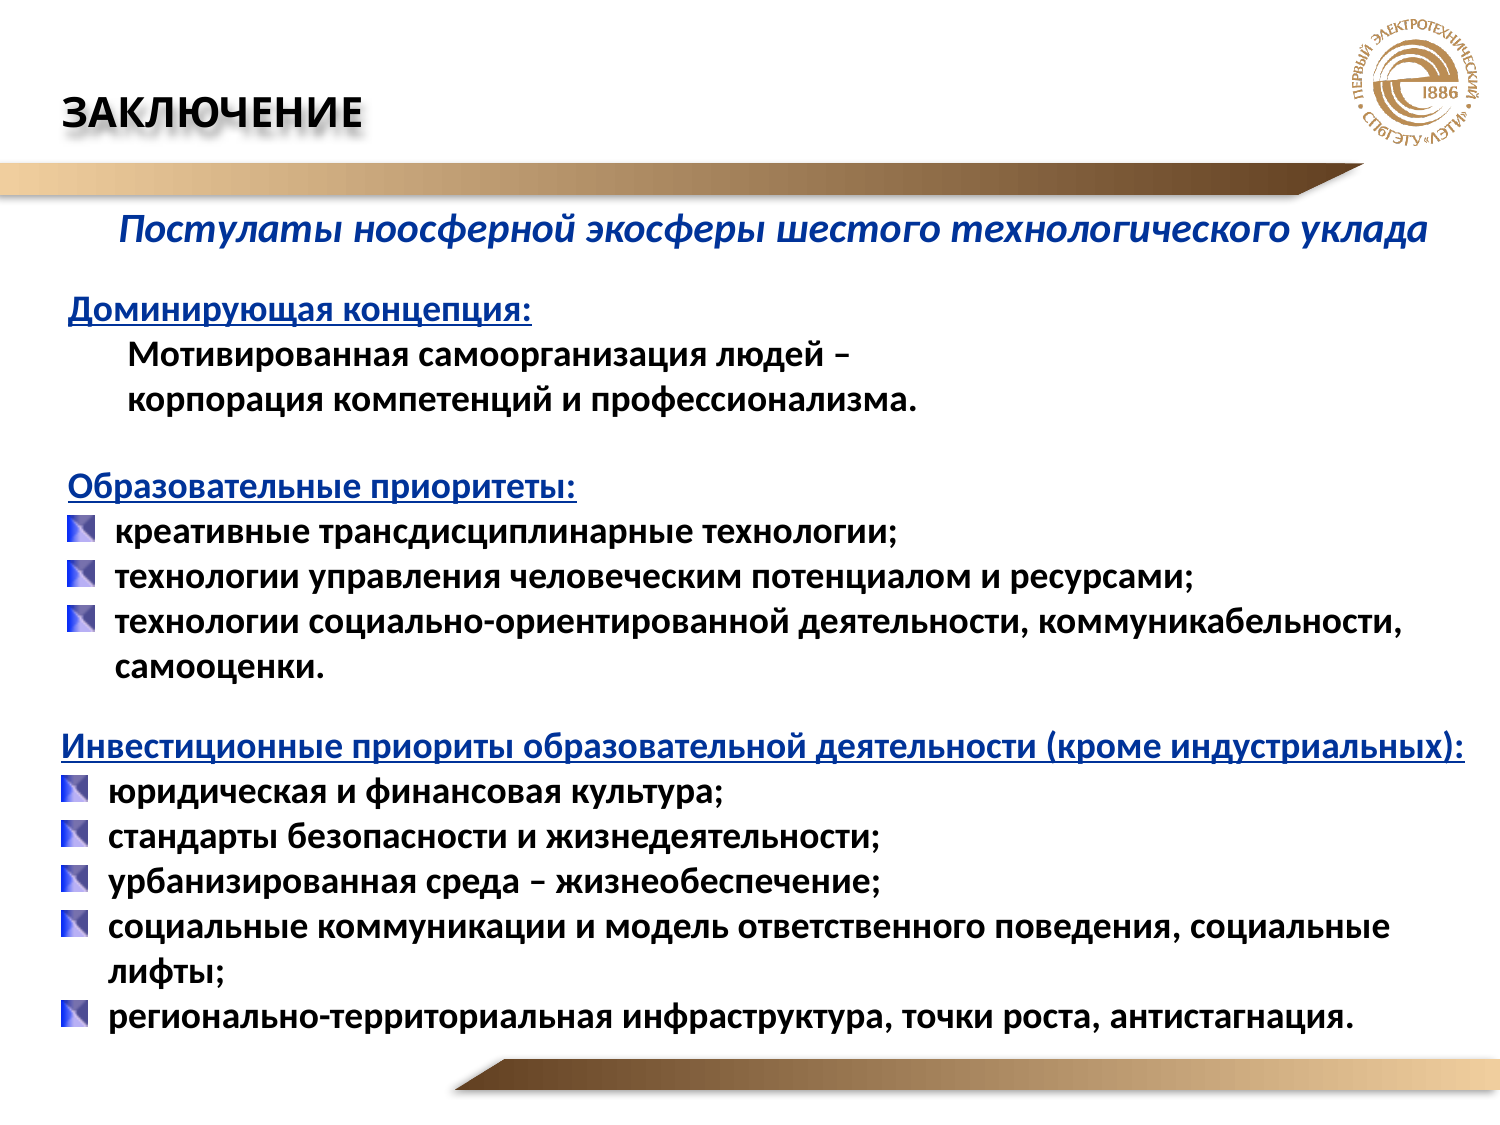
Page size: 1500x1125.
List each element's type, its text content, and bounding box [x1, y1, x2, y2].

picture [61, 820, 88, 847]
text_box Инвестиционные приориты образовательной деятельности (кроме индустриальных): юридическая и финансовая культура; стандарты безопасности и жизнедеятельности; урбанизированная среда – жизнеобеспечение; социальные коммуникации и модель ответственного поведения, социальные лифты; регионально-территориальная инфраструктура, точки роста, антистагнация. [46, 713, 1483, 1044]
picture [67, 560, 95, 587]
text_box ЗАКЛЮЧЕНИЕ [46, 28, 1347, 143]
picture [1352, 18, 1479, 146]
picture [61, 910, 88, 937]
picture [67, 605, 95, 632]
text_box [452, 1056, 1500, 1092]
picture [61, 865, 88, 892]
text_box Образовательные приоритеты: креативные трансдисциплинарные технологии; технологии управления человеческим потенциалом и ресурсами; технологии социально-ориентированной деятельности, коммуникабельности, самооценки. [53, 453, 1436, 694]
picture [61, 775, 88, 802]
text_box Постулаты ноосферной экосферы шестого технологического уклада [100, 193, 1447, 259]
picture [67, 515, 95, 542]
text_box Доминирующая концепция: Мотивированная самоорганизация людей – корпорация компетенций и профессионализма. [53, 276, 1436, 427]
picture [61, 1000, 88, 1027]
text_box [0, 161, 1367, 197]
